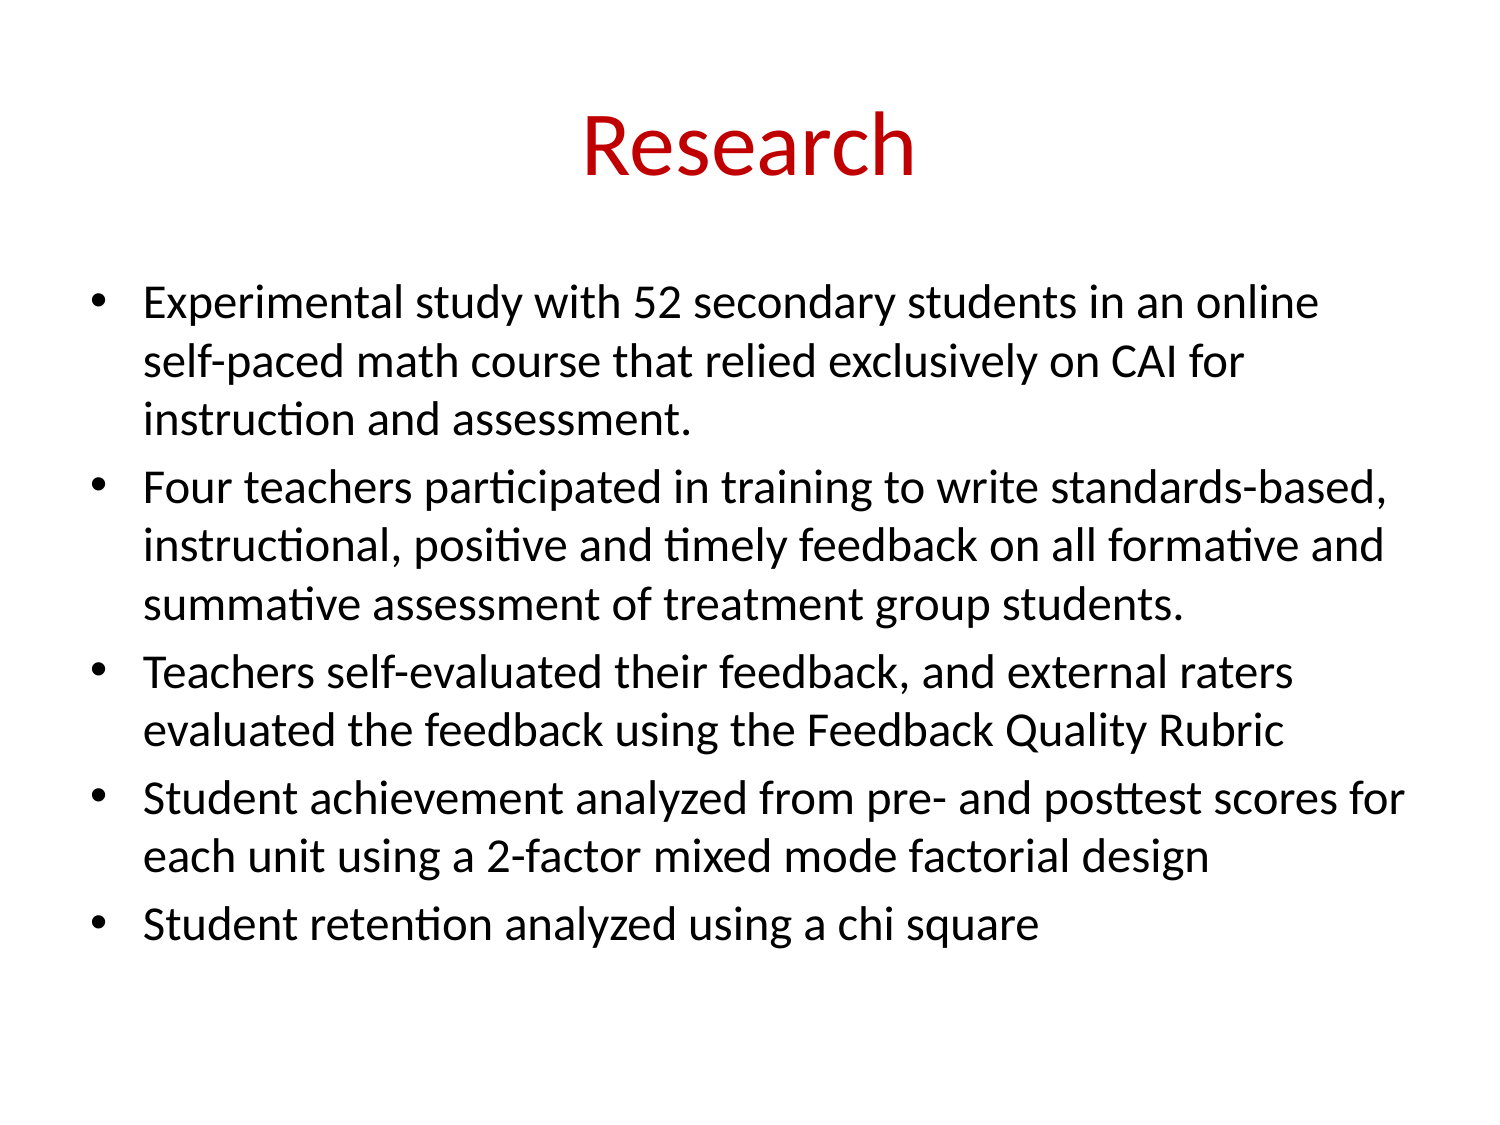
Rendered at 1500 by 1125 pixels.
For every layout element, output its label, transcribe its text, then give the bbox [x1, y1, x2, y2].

list Experimental study with 52 secondary students in an online self-paced math course that relied exclusively on CAI for instruction and assessment. Four teachers participated in training to write standards-based, instructional, positive and timely feedback on all formative and summative assessment of treatment group students. Teachers self-evaluated their feedback, and external raters evaluated the feedback using the Feedback Quality Rubric Student achievement analyzed from pre- and posttest scores for each unit using a 2-factor mixed mode factorial design Student retention analyzed using a chi square [75, 262, 1425, 1005]
title Research [75, 45, 1425, 233]
